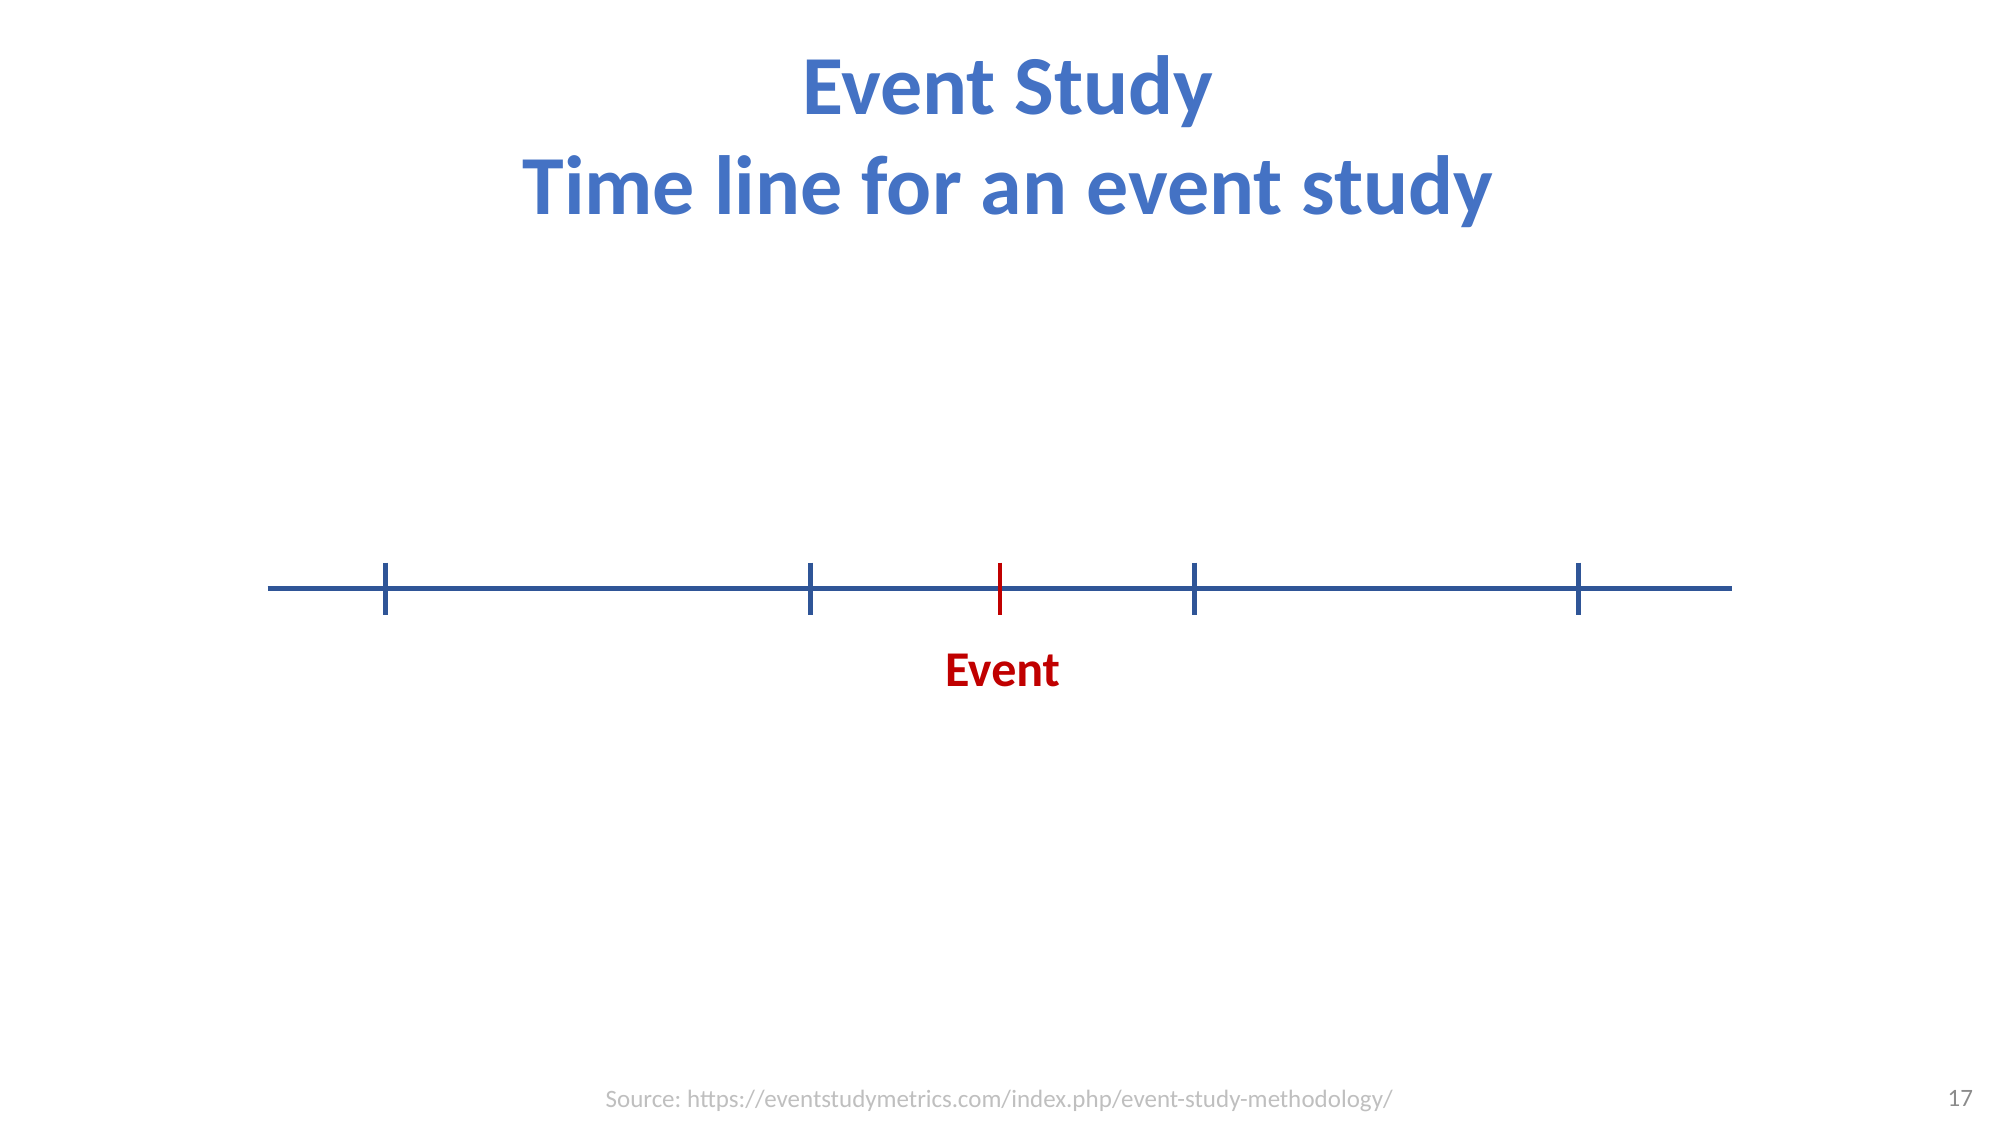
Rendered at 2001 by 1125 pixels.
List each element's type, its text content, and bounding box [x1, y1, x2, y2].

title Event Study Time line for an event study [87, 22, 1929, 240]
text_box Source: https://eventstudymetrics.com/index.php/event-study-methodology/ [491, 1075, 1508, 1120]
text_box Event [930, 628, 1075, 704]
slide_number 17 [1830, 1076, 1989, 1116]
